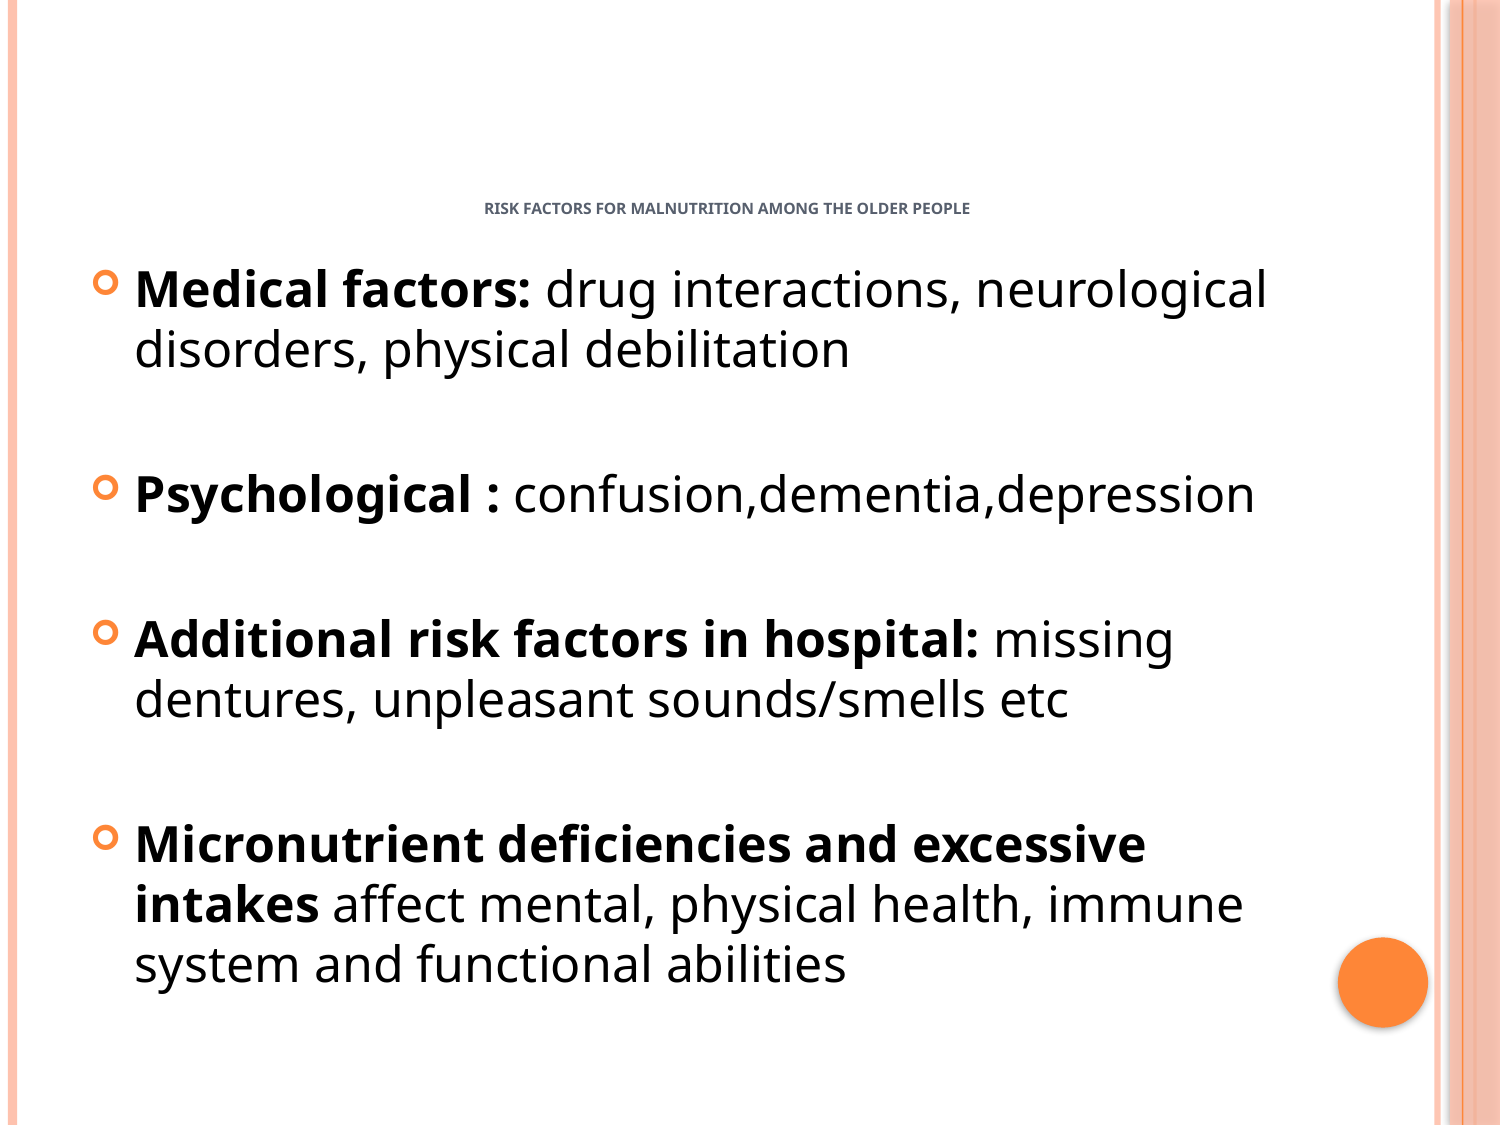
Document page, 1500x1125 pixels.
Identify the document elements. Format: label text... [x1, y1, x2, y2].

list Medical factors: drug interactions, neurological disorders, physical debilitation Psychological : confusion,dementia,depression Additional risk factors in hospital: missing dentures, unpleasant sounds/smells etc Micronutrient deficiencies and excessive intakes affect mental, physical health, immune system and functional abilities [74, 249, 1301, 1063]
title Risk Factors for Malnutrition among the Older People [24, 37, 1425, 225]
